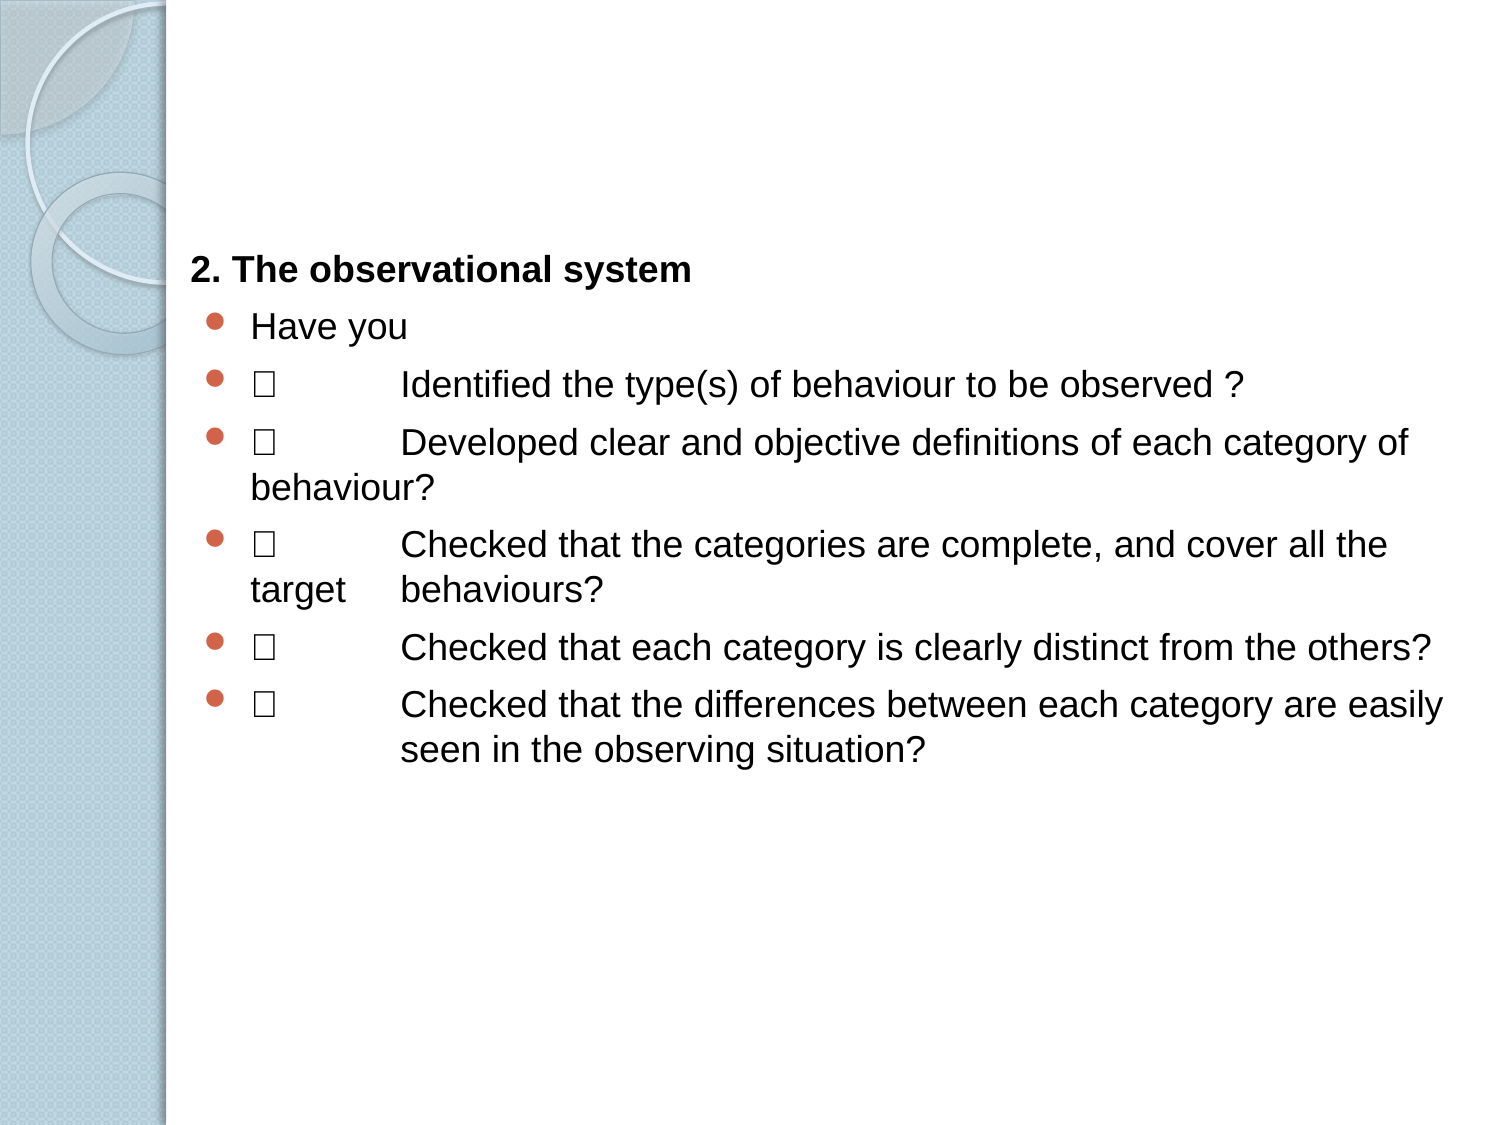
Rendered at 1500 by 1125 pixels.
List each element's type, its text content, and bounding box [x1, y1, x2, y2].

list 2. The observational system Have you  Identified the type(s) of behaviour to be observed ?  Developed clear and objective definitions of each category of behaviour?  Checked that the categories are complete, and cover all the target behaviours?  Checked that each category is clearly distinct from the others?  Checked that the differences between each category are easily seen in the observing situation? [175, 237, 1466, 1090]
